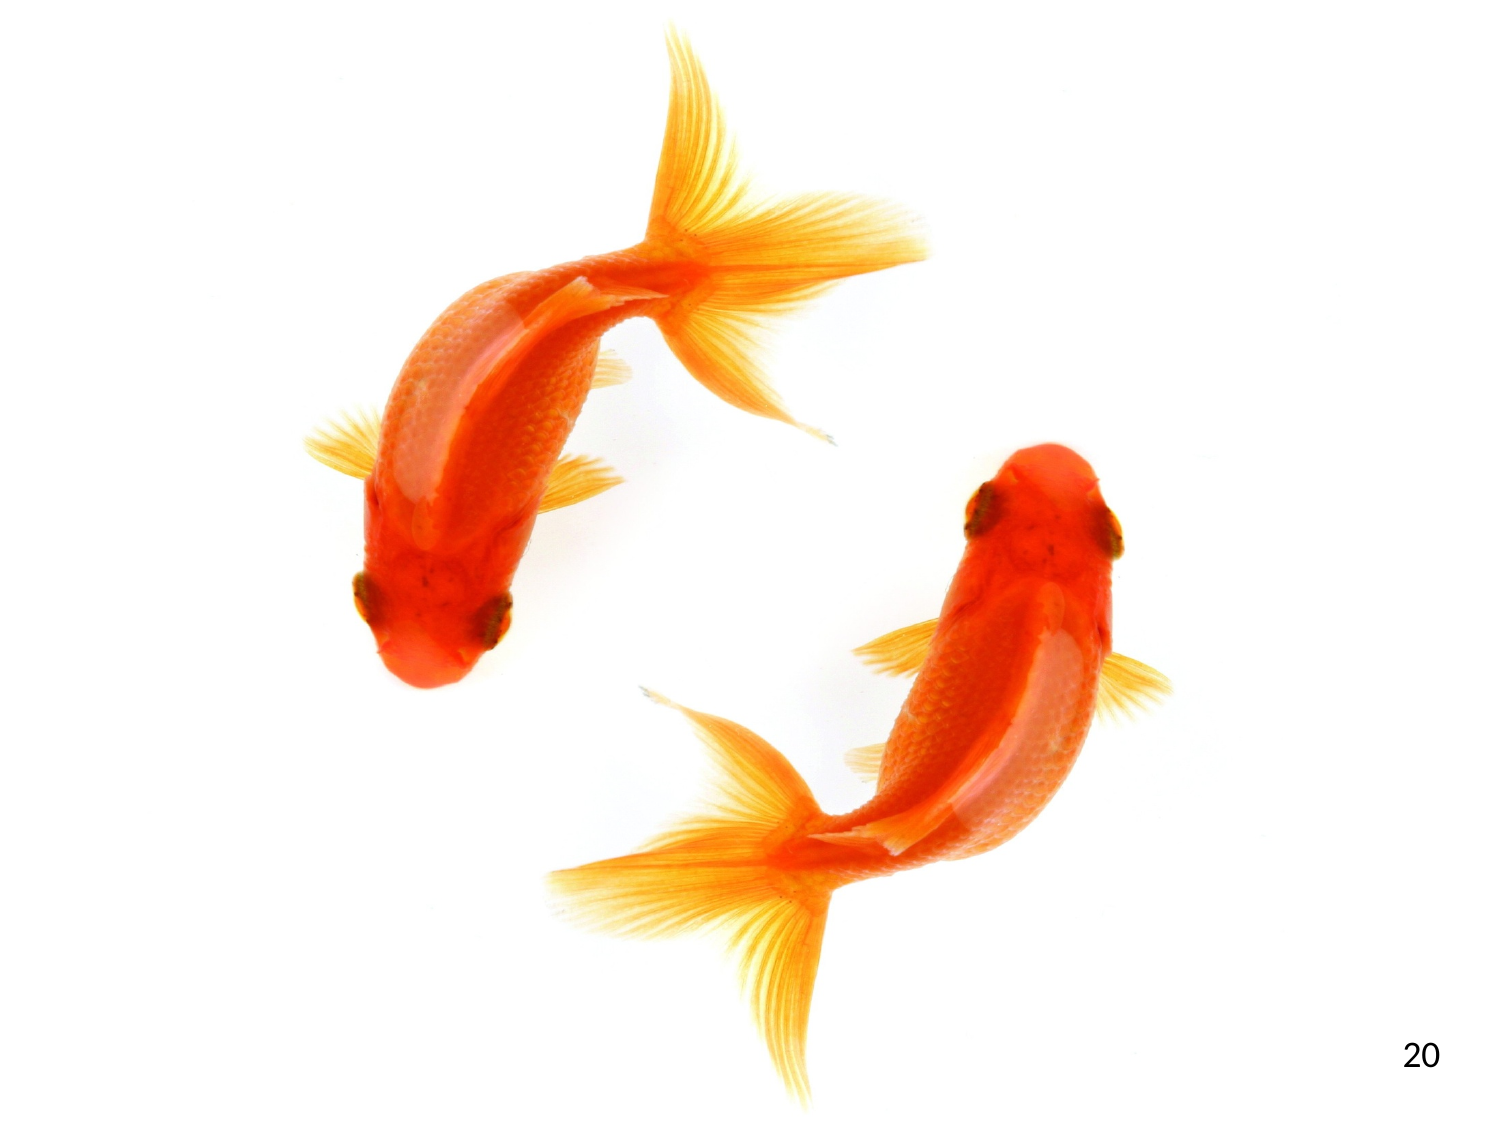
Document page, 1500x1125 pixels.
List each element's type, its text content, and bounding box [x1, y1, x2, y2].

text_box 20 [1387, 1023, 1471, 1083]
picture [147, 0, 1341, 1125]
